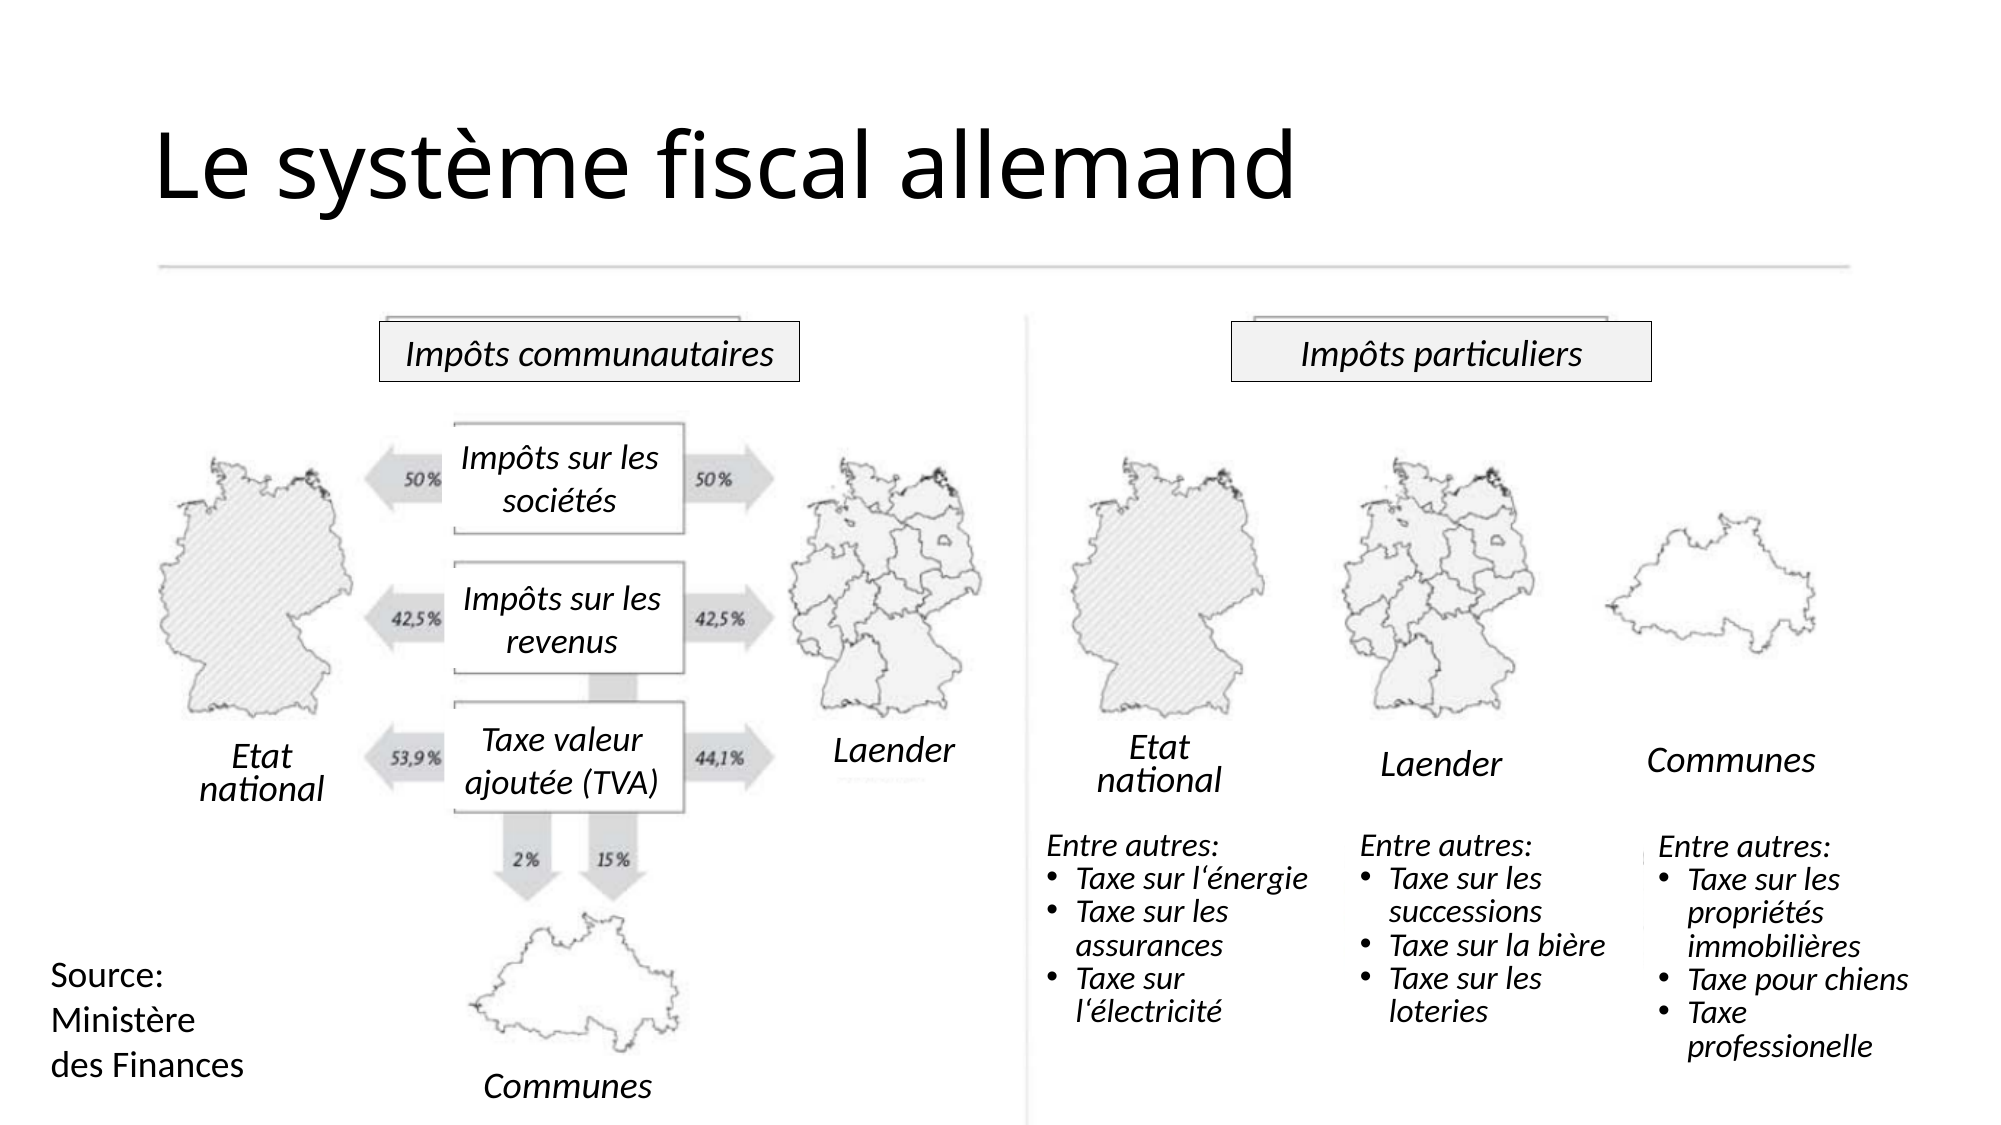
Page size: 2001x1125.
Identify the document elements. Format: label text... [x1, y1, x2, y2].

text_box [35, 239, 1942, 1125]
title Le système fiscal allemand [137, 59, 1863, 239]
